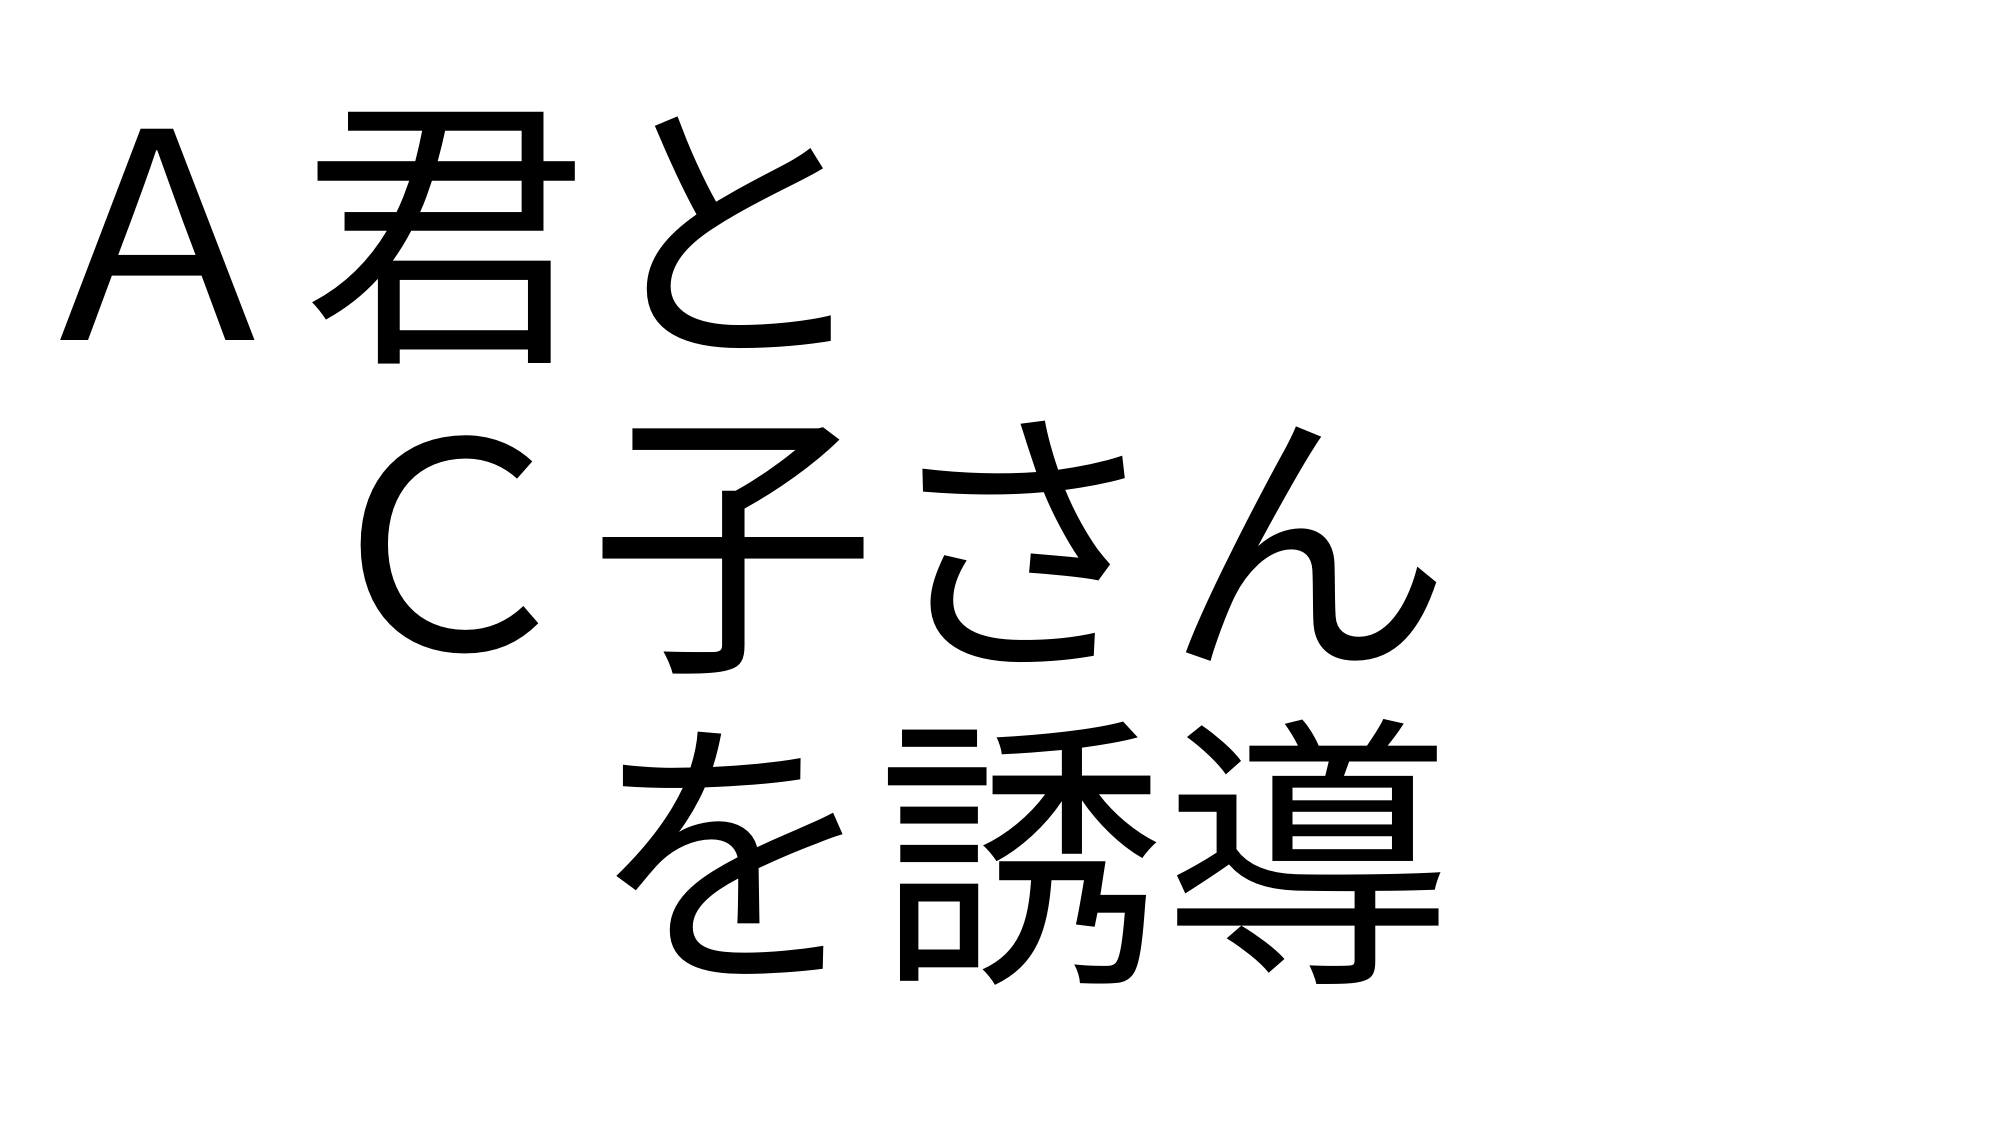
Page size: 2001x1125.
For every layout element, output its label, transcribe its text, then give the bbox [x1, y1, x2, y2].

title Ａ君と Ｃ子さん を誘導 [0, 59, 1725, 1056]
